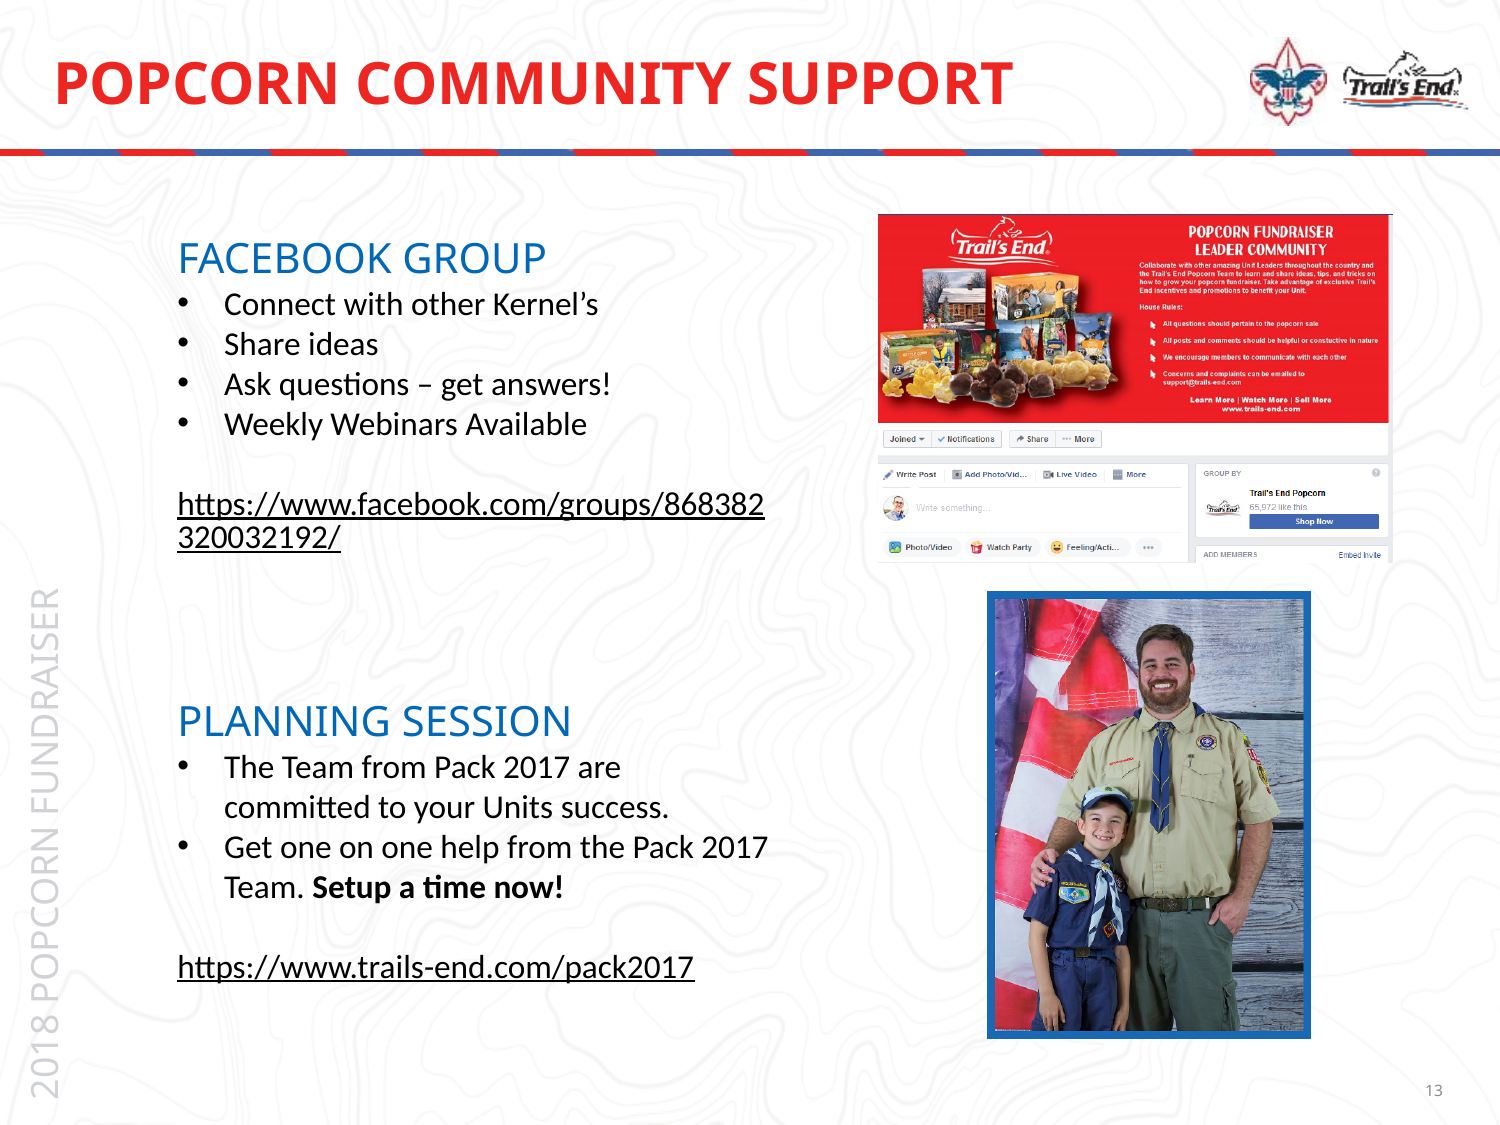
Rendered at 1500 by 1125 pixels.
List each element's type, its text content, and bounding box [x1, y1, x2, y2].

picture [0, 0, 1500, 1125]
text_box 2018 POPCORN FUNDRAISER [26, 437, 69, 1104]
slide_number 13 [1331, 1083, 1459, 1100]
text_box FACEBOOK GROUP Connect with other Kernel’s Share ideas Ask questions – get answers! Weekly Webinars Available https://www.facebook.com/groups/868382320032192/ PLANNING SESSION The Team from Pack 2017 are committed to your Units success. Get one on one help from the Pack 2017 Team. Setup a time now! https://www.trails-end.com/pack2017 [162, 224, 786, 959]
text_box POPCORN COMMUNITY SUPPORT [47, 43, 1249, 119]
text_box POPCORN COMMUNITY SUPPORT [1327, 43, 1425, 119]
